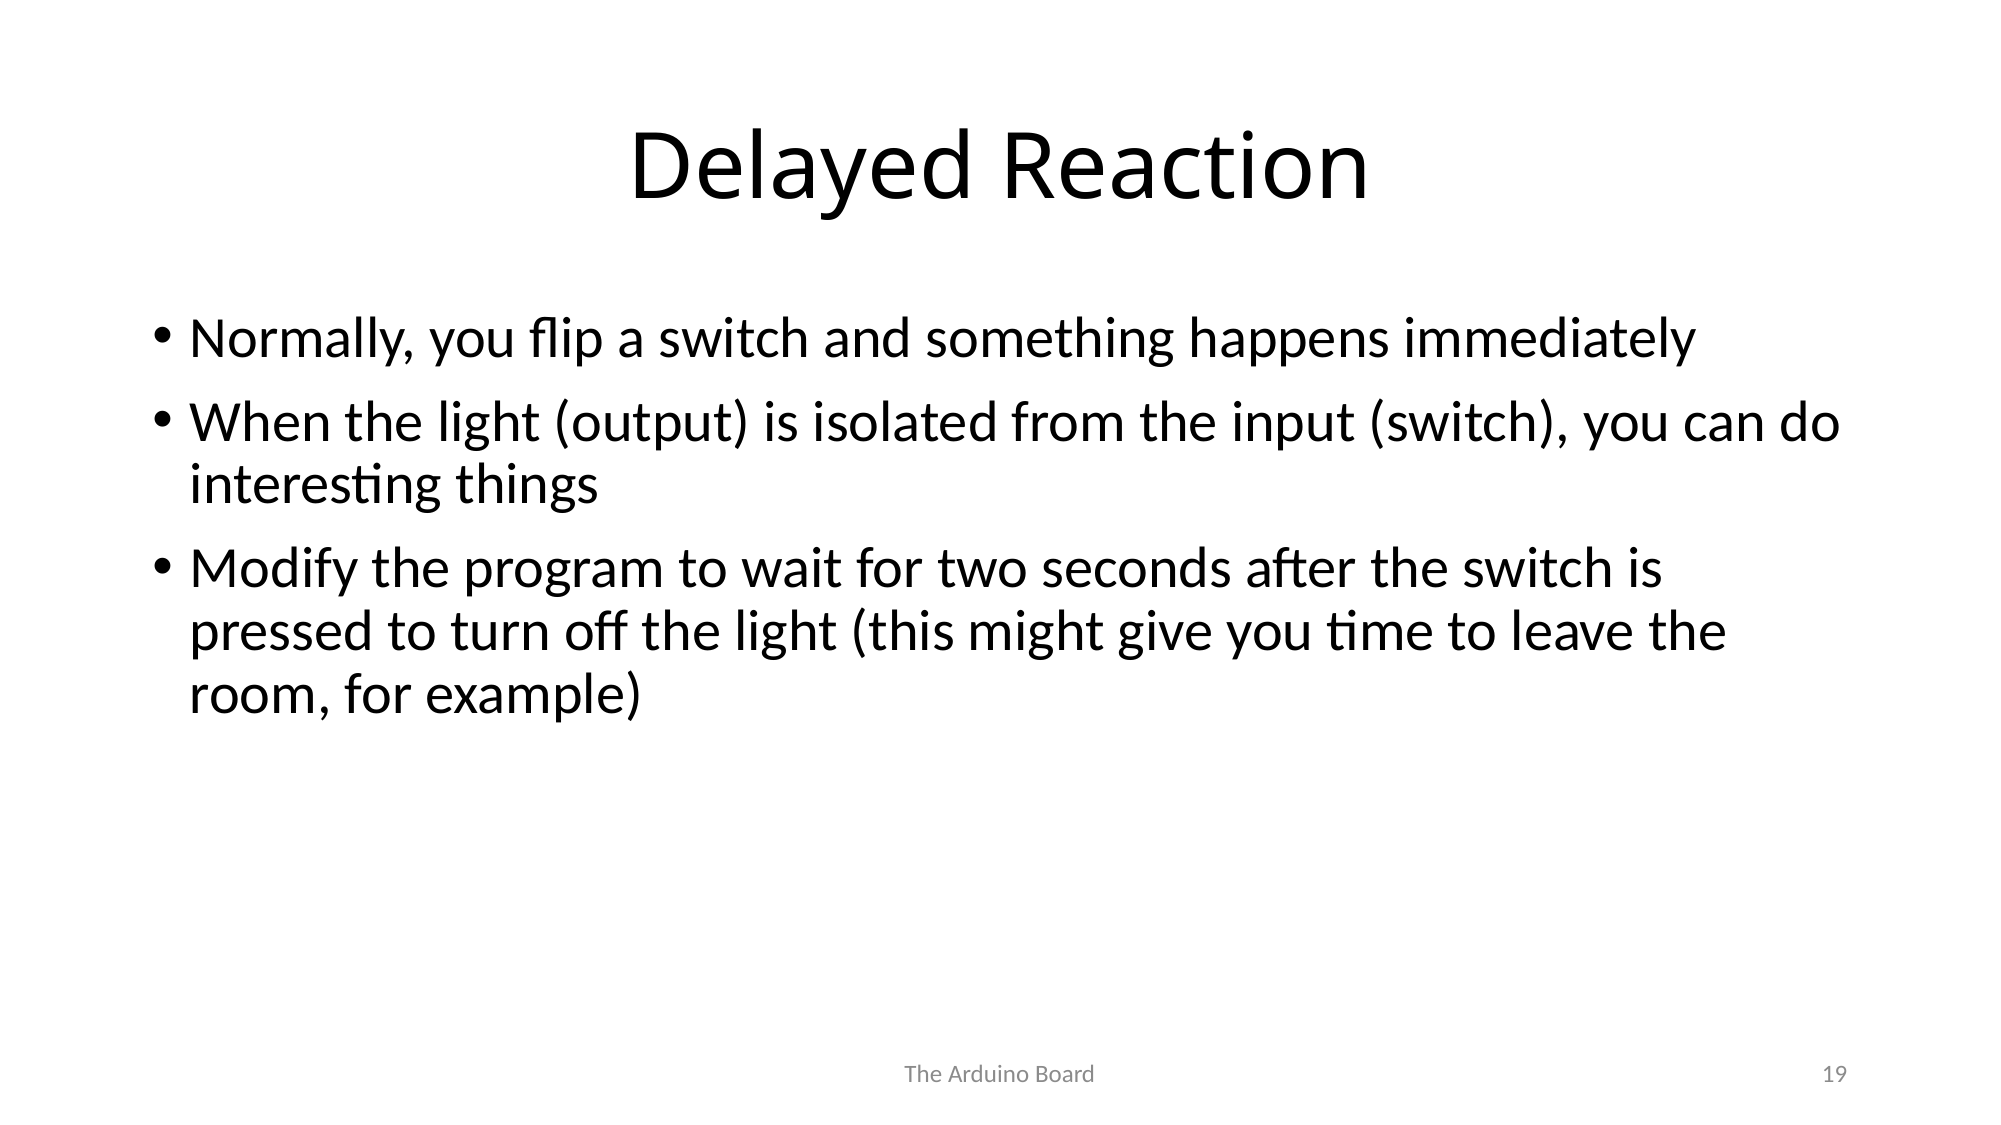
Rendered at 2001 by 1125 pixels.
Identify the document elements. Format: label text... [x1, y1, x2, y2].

footer The Arduino Board [662, 1042, 1338, 1103]
title Delayed Reaction [137, 59, 1863, 278]
list Normally, you flip a switch and something happens immediately When the light (output) is isolated from the input (switch), you can do interesting things Modify the program to wait for two seconds after the switch is pressed to turn off the light (this might give you time to leave the room, for example) [137, 299, 1863, 1014]
slide_number 19 [1412, 1042, 1863, 1103]
